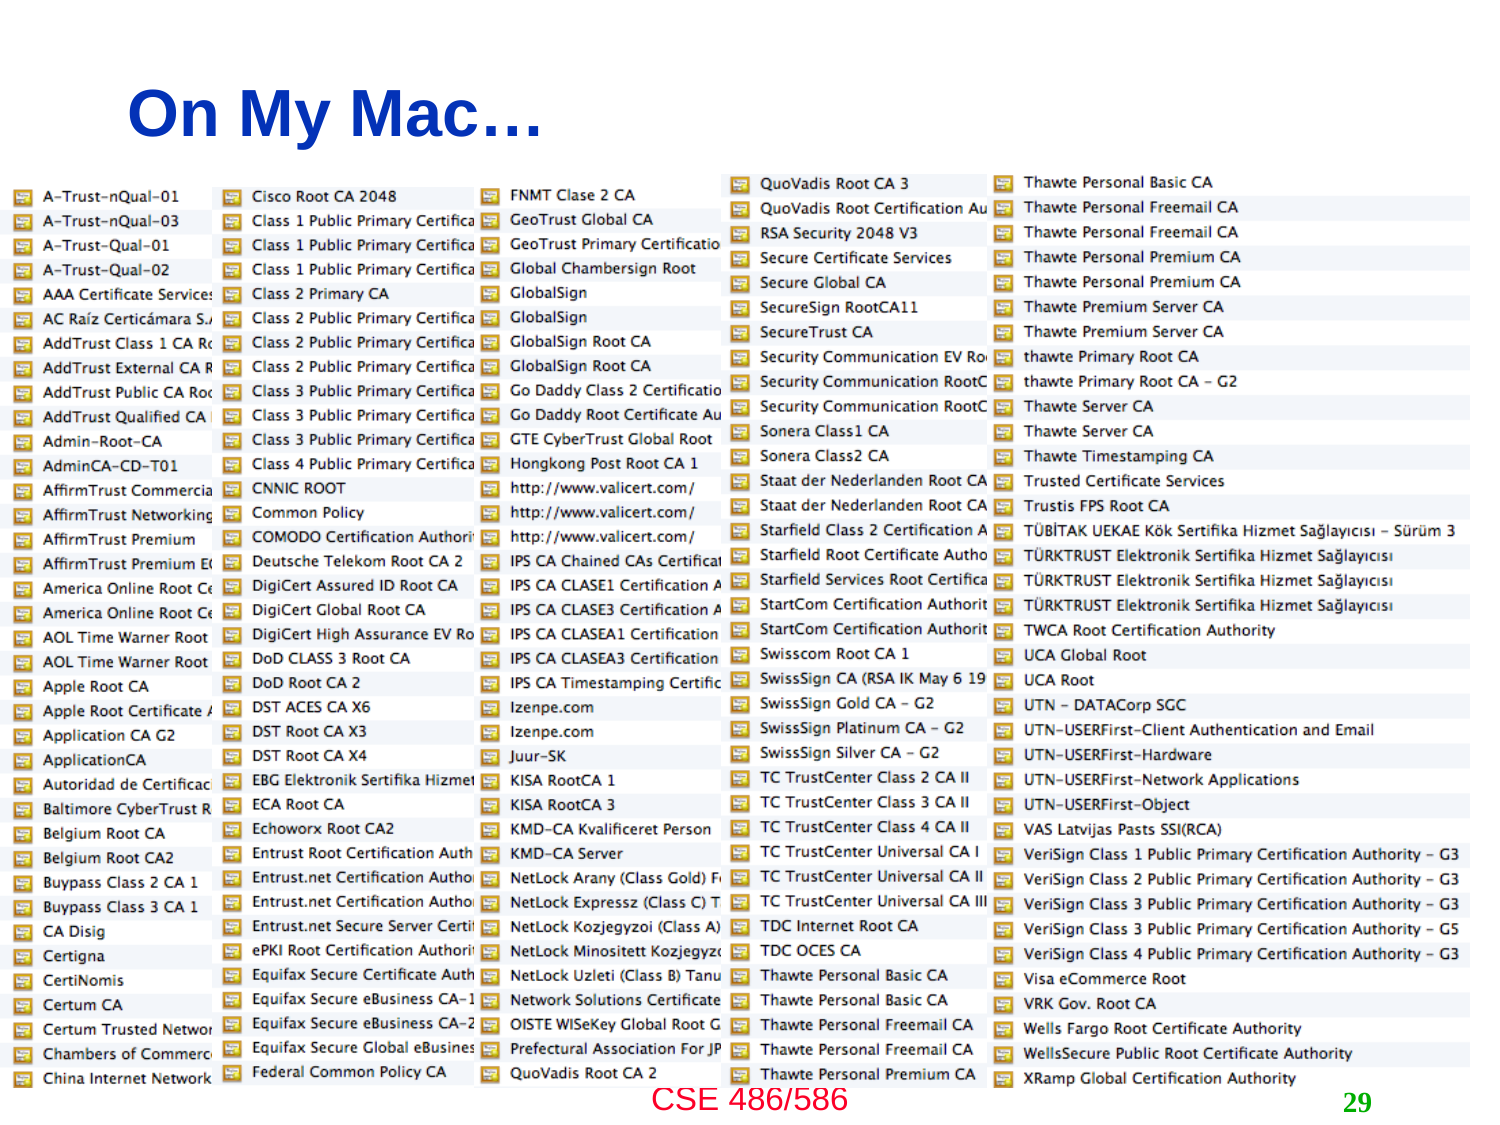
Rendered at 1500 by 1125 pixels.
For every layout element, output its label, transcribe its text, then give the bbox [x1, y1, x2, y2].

slide_number 29 [1074, 1097, 1388, 1125]
picture [0, 174, 1470, 1088]
title On My Mac… [112, 53, 1310, 176]
